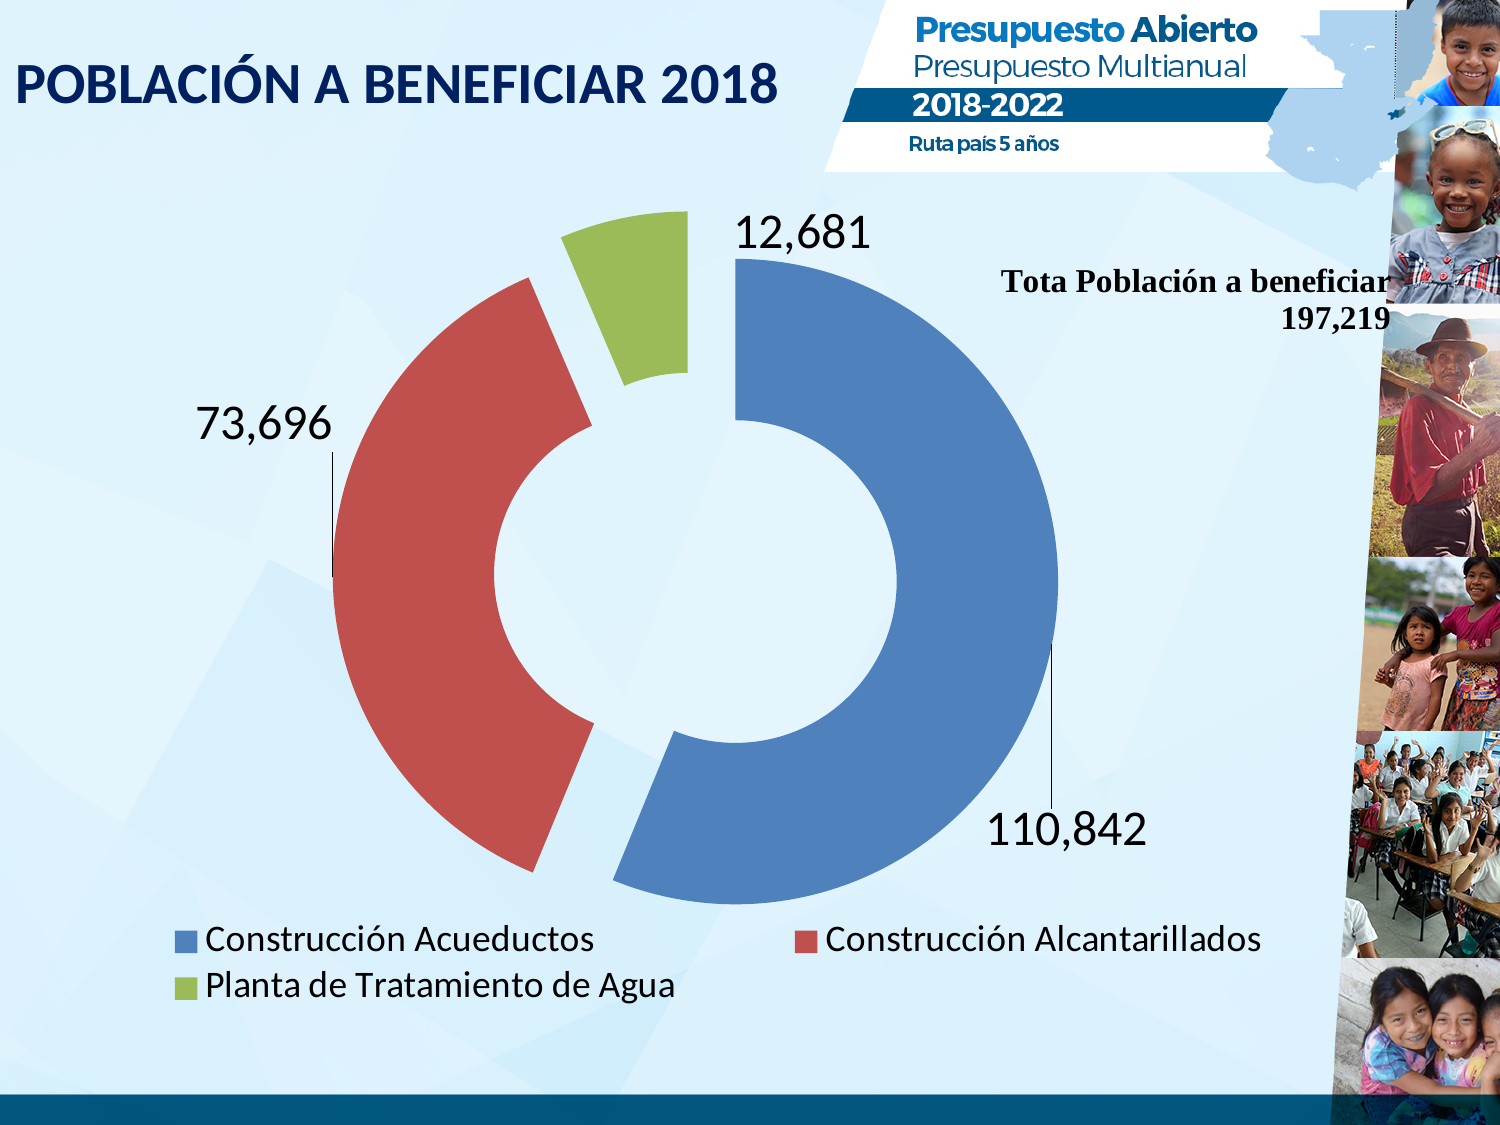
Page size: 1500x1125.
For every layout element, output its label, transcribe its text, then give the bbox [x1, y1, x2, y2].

title POBLACIÓN A BENEFICIAR 2018 [0, 0, 898, 161]
chart [46, 152, 1395, 1020]
picture [1401, 1104, 1409, 1113]
picture [0, 0, 1500, 1125]
